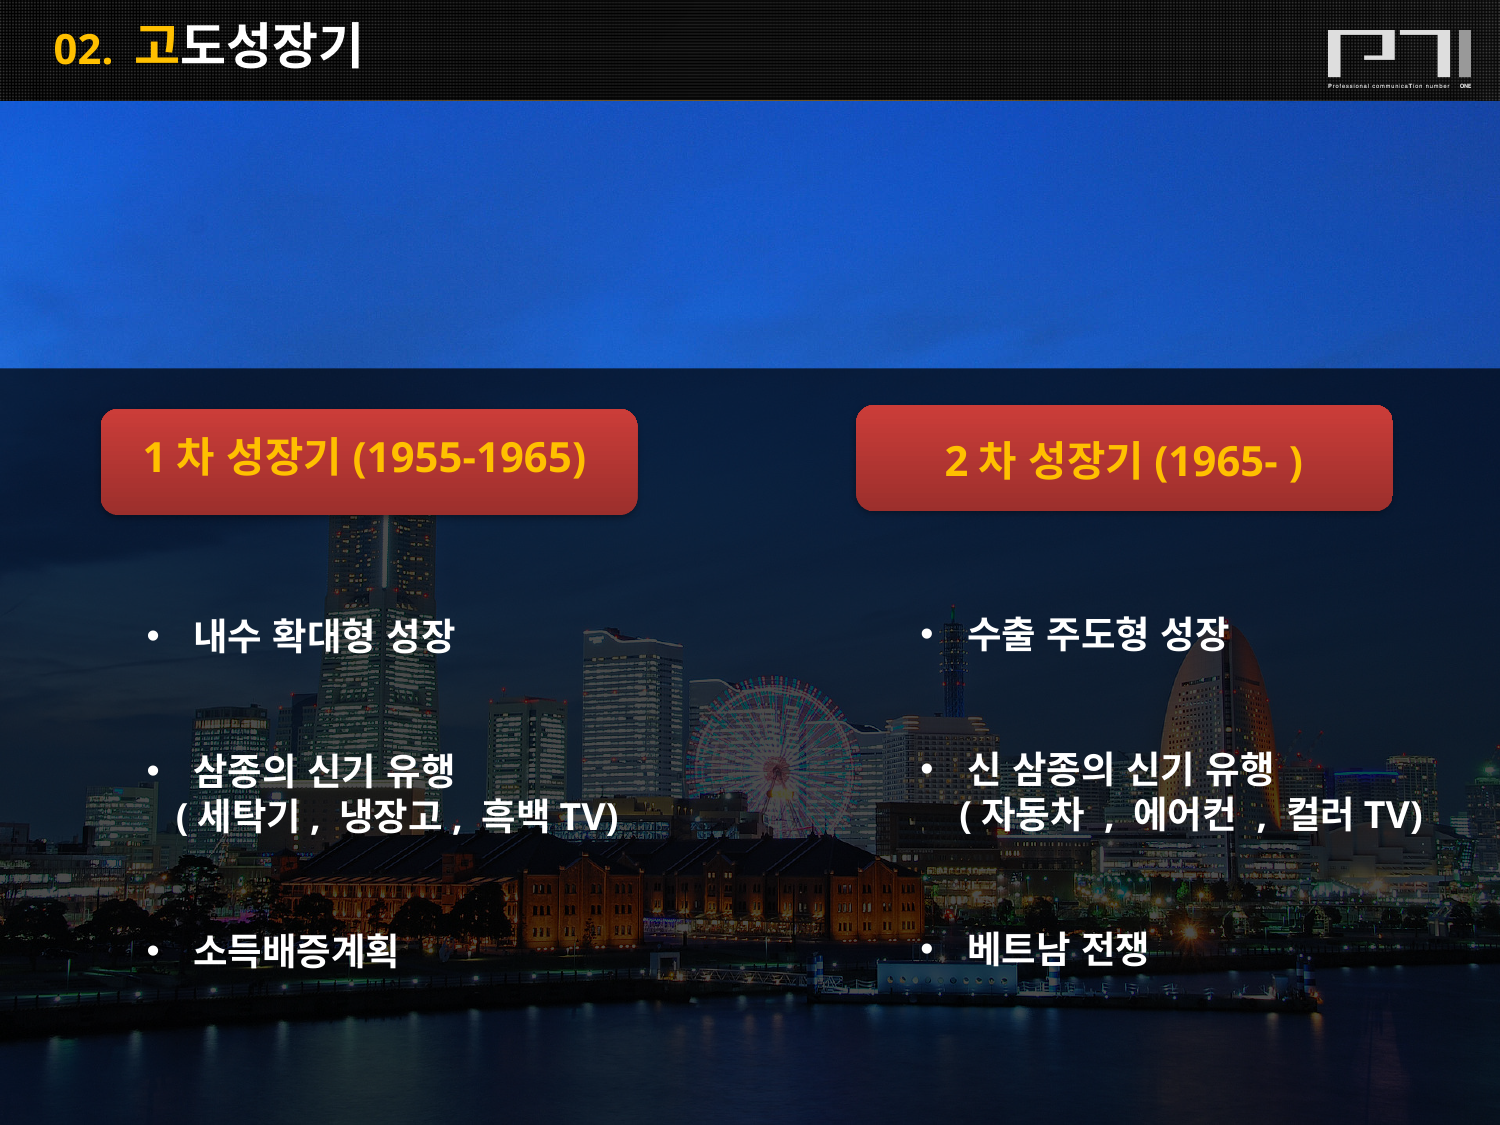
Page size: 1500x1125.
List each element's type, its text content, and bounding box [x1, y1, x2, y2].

picture [0, 0, 1500, 1125]
text_box 02. 고도성장기 [0, 7, 739, 82]
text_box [100, 408, 638, 516]
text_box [855, 404, 1394, 512]
